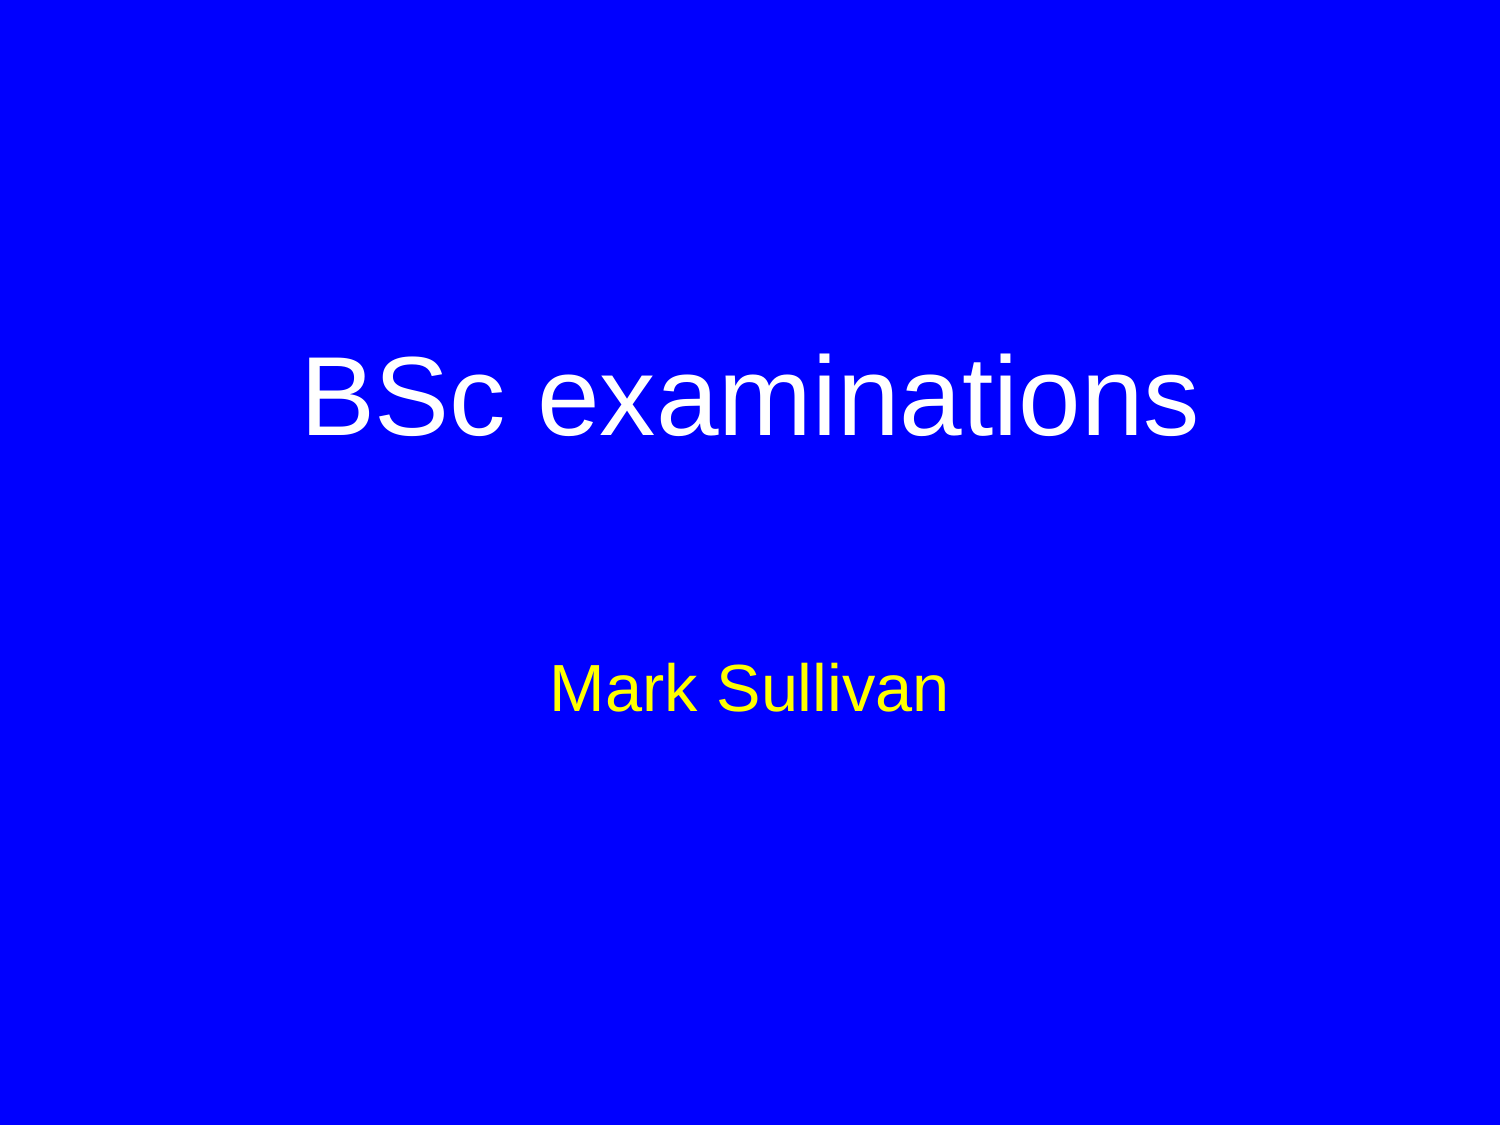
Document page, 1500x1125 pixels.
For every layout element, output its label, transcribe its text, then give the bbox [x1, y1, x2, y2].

subtitle Mark Sullivan [225, 637, 1275, 925]
title BSc examinations [112, 269, 1388, 511]
